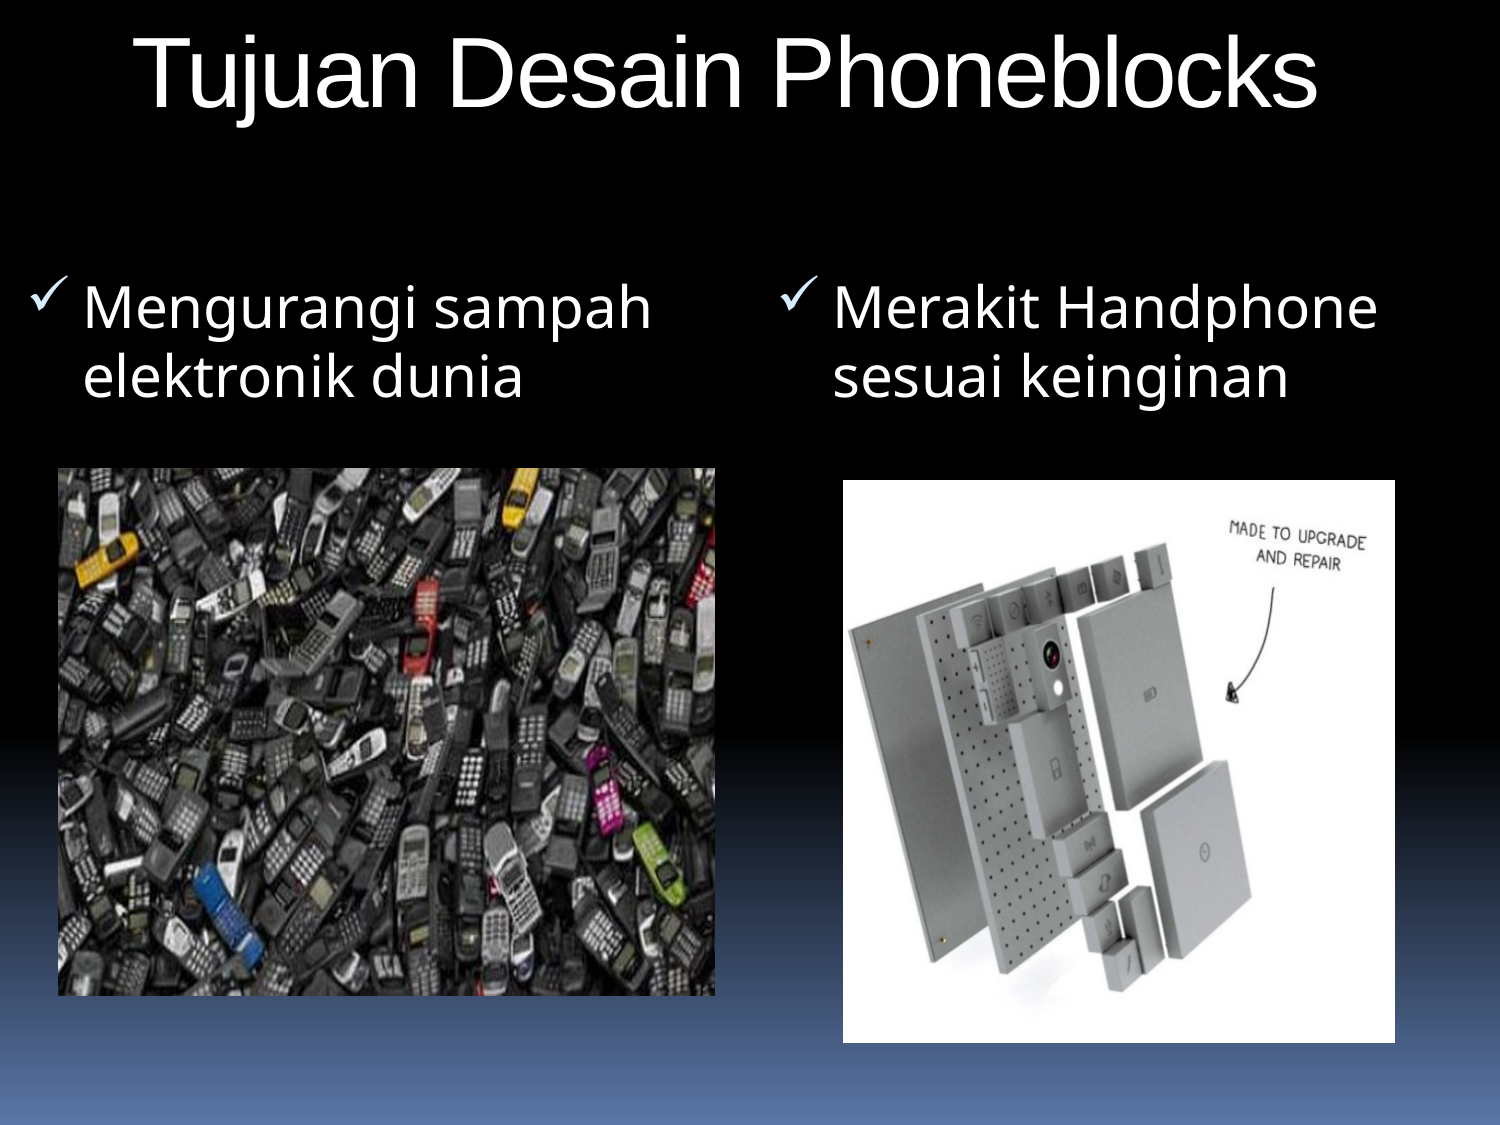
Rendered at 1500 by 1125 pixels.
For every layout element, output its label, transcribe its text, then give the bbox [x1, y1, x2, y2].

title Tujuan Desain Phoneblocks [0, 0, 1454, 233]
list Merakit Handphone sesuai keinginan [750, 262, 1500, 1013]
picture [843, 479, 1396, 1044]
list Mengurangi sampah elektronik dunia [0, 262, 739, 1013]
picture [58, 468, 716, 997]
